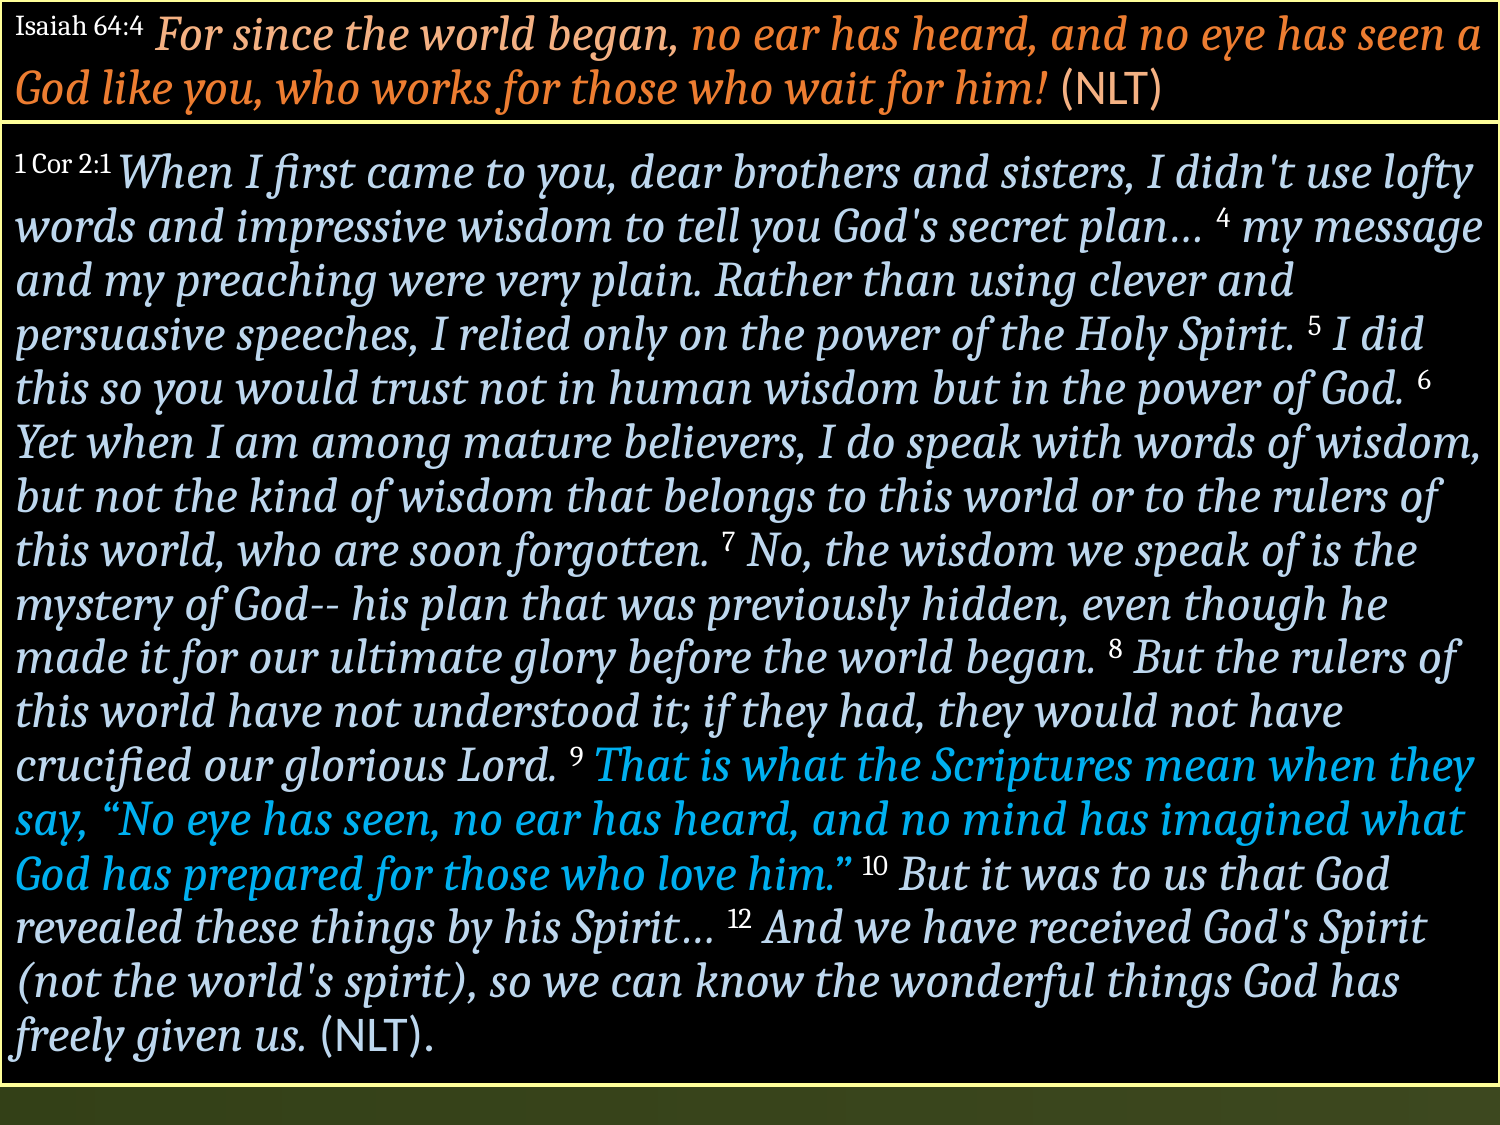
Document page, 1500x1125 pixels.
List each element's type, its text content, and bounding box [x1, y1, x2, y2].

text_box 1 Cor 2:1 When I first came to you, dear brothers and sisters, I didn't use lofty words and impressive wisdom to tell you God's secret plan… 4 my message and my preaching were very plain. Rather than using clever and persuasive speeches, I relied only on the power of the Holy Spirit. 5 I did this so you would trust not in human wisdom but in the power of God. 6 Yet when I am among mature believers, I do speak with words of wisdom, but not the kind of wisdom that belongs to this world or to the rulers of this world, who are soon forgotten. 7 No, the wisdom we speak of is the mystery of God-- his plan that was previously hidden, even though he made it for our ultimate glory before the world began. 8 But the rulers of this world have not understood it; if they had, they would not have crucified our glorious Lord. 9 That is what the Scriptures mean when they say, “No eye has seen, no ear has heard, and no mind has imagined what God has prepared for those who love him.” 10 But it was to us that God revealed these things by his Spirit… 12 And we have received God's Spirit (not the world's spirit), so we can know the wonderful things God has freely given us. (NLT). [0, 123, 1500, 1086]
text_box Isaiah 64:4 For since the world began, no ear has heard, and no eye has seen a God like you, who works for those who wait for him! (NLT) [0, 0, 1500, 123]
